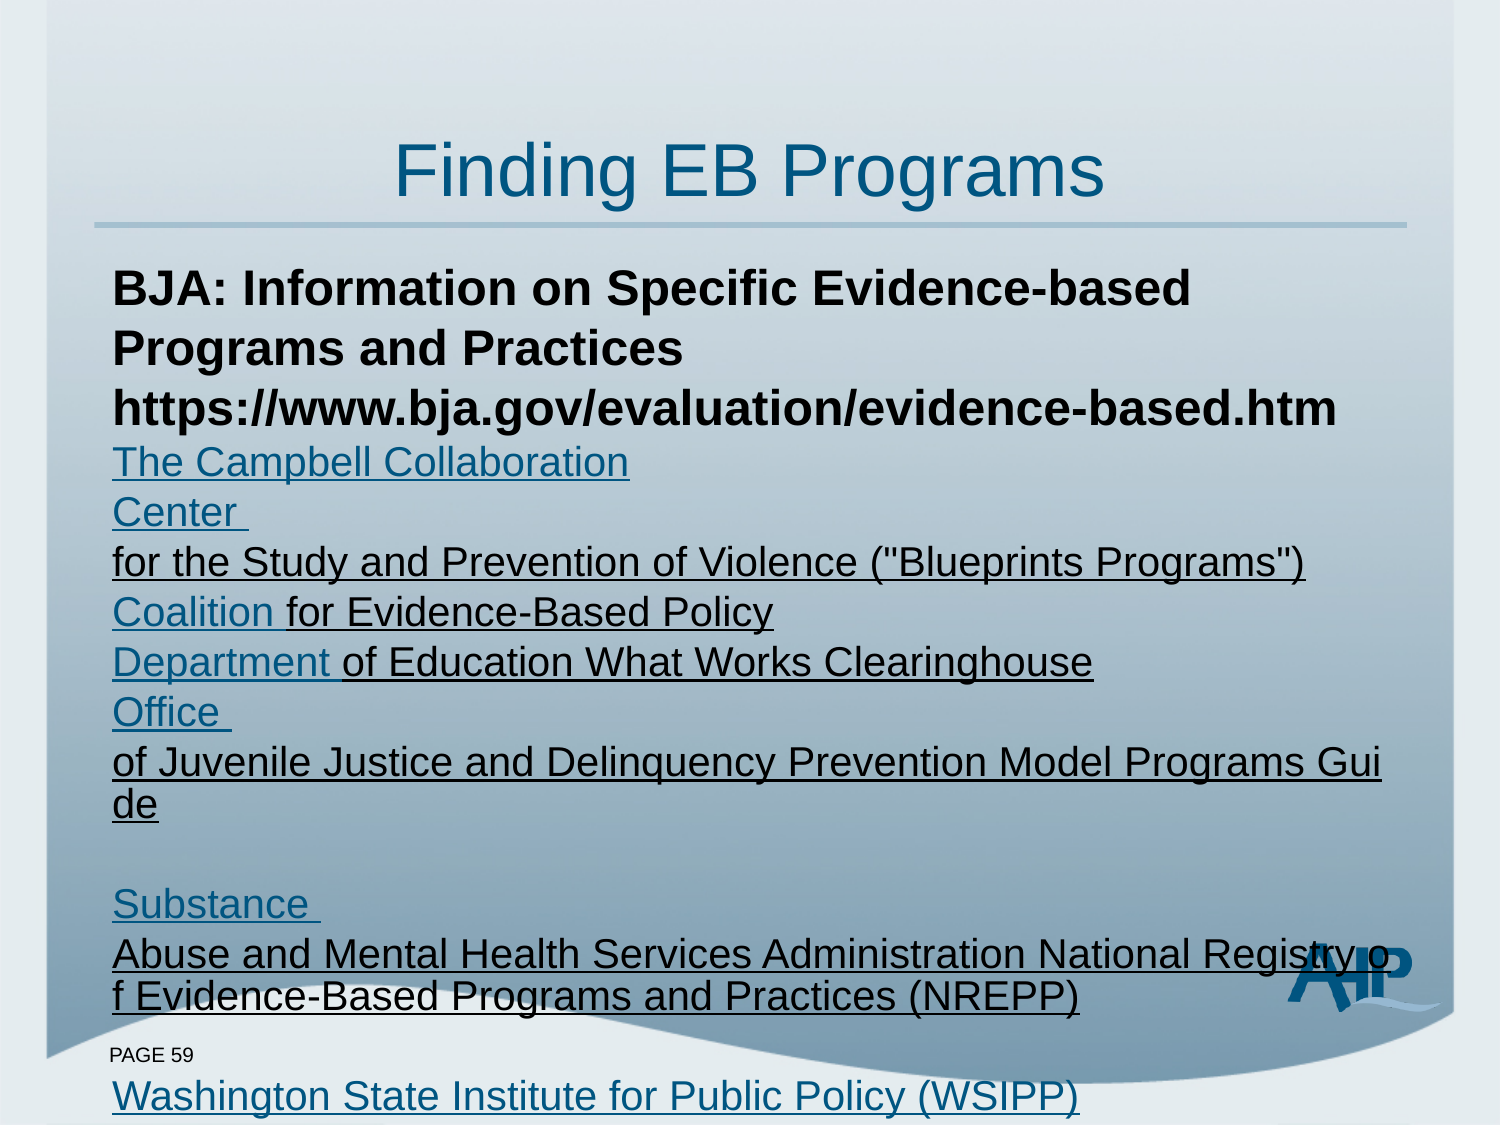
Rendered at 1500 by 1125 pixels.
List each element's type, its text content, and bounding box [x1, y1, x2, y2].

picture [0, 0, 1500, 1125]
list BJA: Information on Specific Evidence-based Programs and Practices https://www.bja.gov/evaluation/evidence-based.htm The Campbell Collaboration Center for the Study and Prevention of Violence ("Blueprints Programs") Coalition for Evidence-Based Policy Department of Education What Works Clearinghouse Office of Juvenile Justice and Delinquency Prevention Model Programs Guide Substance Abuse and Mental Health Services Administration National Registry of Evidence-Based Programs and Practices (NREPP) Washington State Institute for Public Policy (WSIPP) [112, 254, 1394, 998]
title Finding EB Programs [75, 13, 1425, 212]
